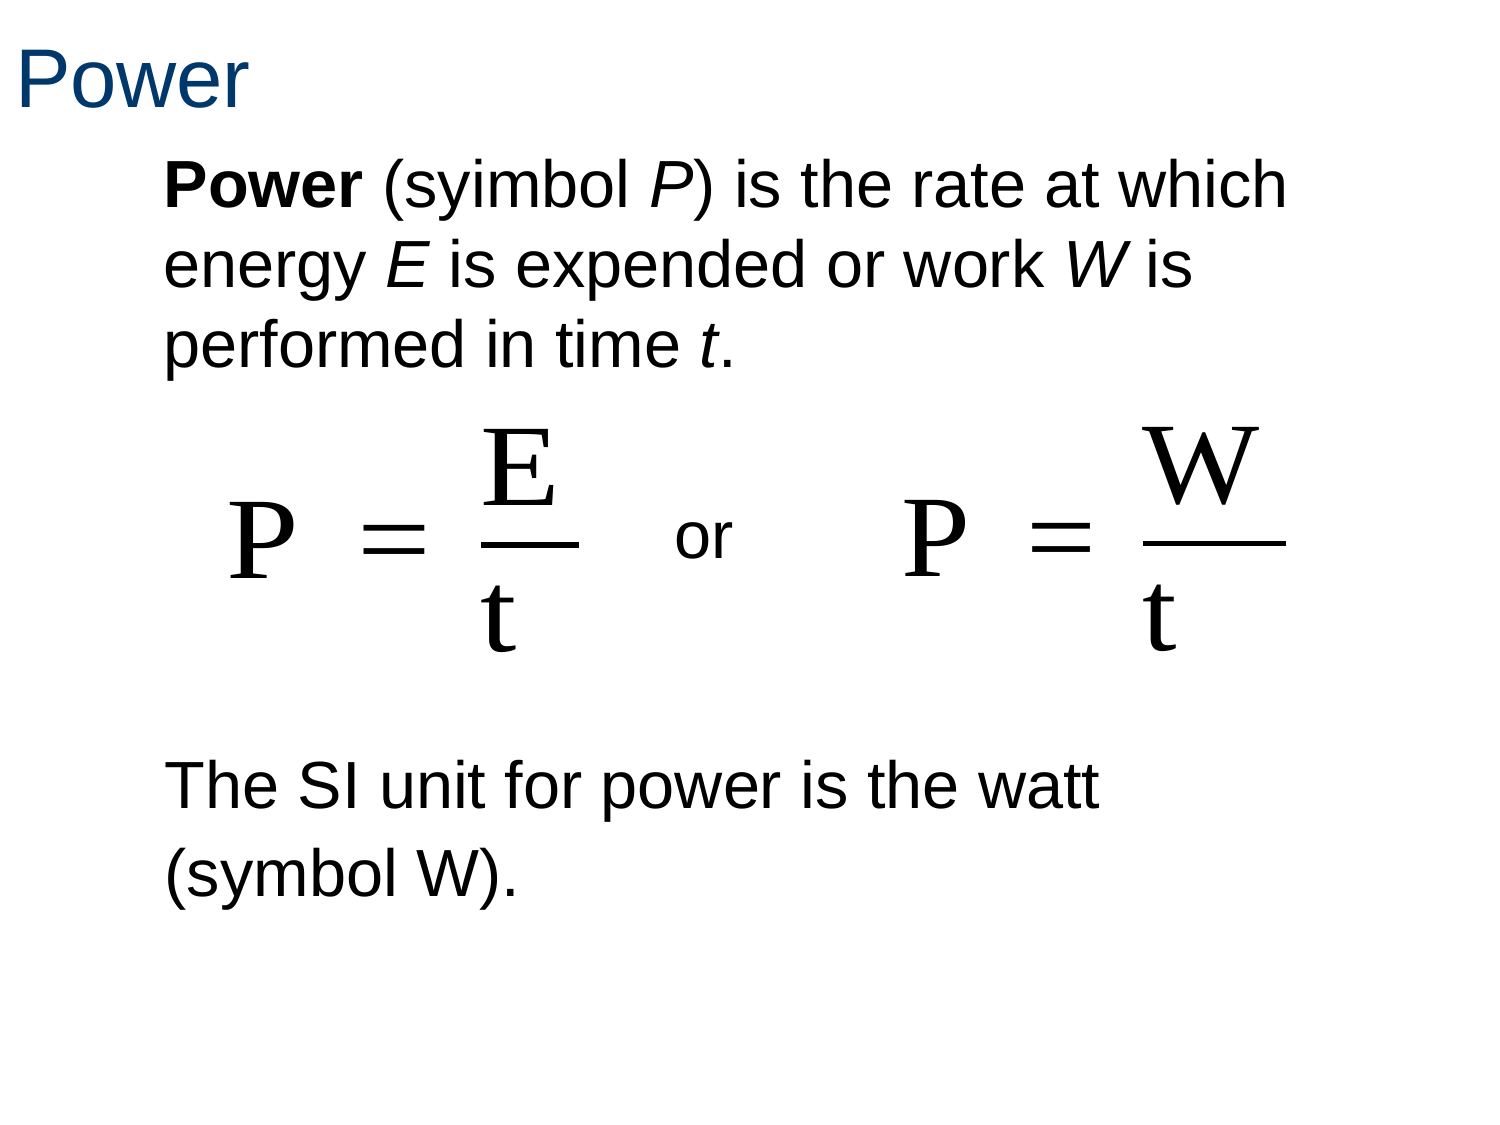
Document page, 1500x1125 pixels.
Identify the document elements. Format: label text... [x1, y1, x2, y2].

list Power (syimbol P) is the rate at which energy E is expended or work W is performed in time t. [92, 133, 1443, 399]
title Power [0, 0, 1350, 149]
text_box or [659, 484, 750, 594]
